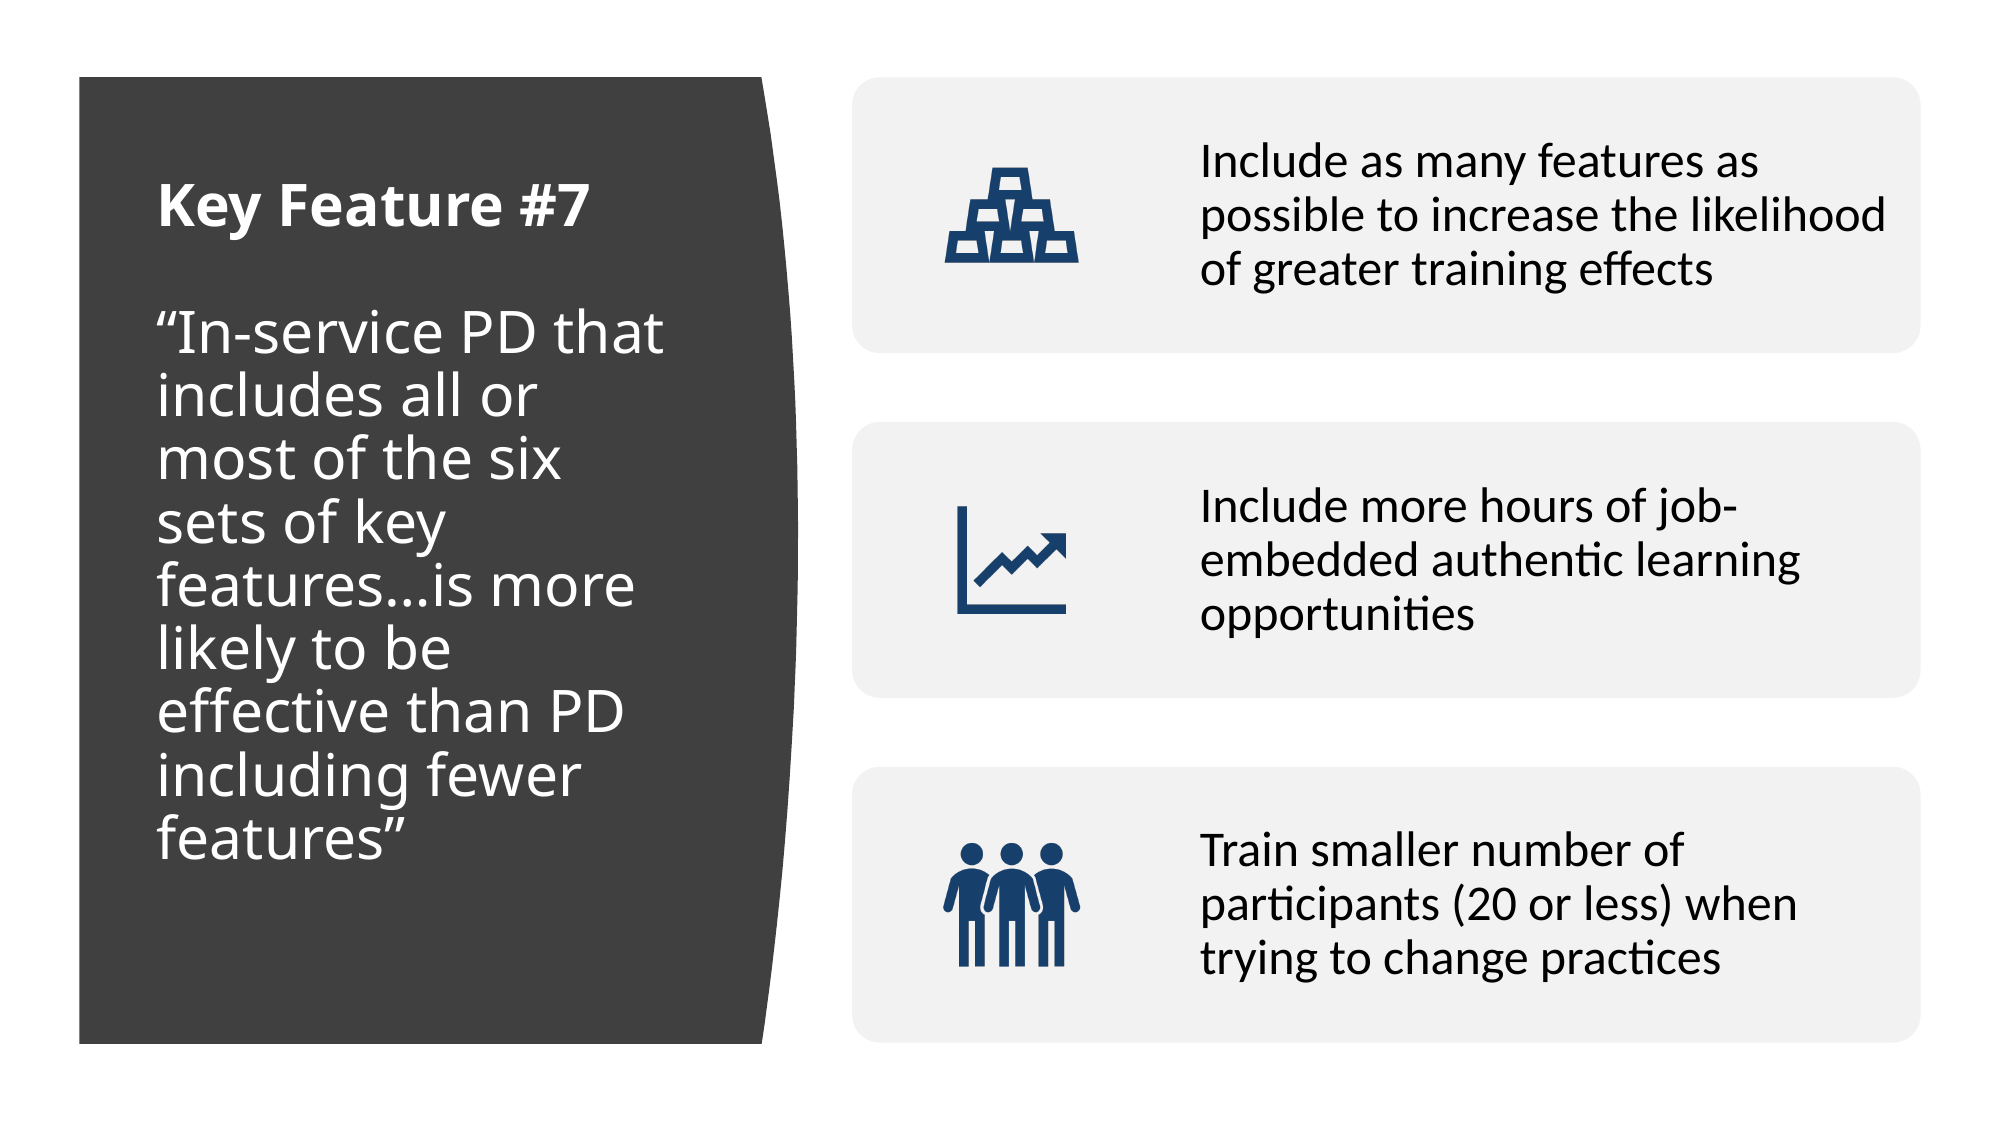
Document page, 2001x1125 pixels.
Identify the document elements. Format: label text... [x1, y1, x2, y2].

text_box [78, 76, 800, 1045]
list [852, 77, 1921, 1043]
title Key Feature #7 “In‐service PD that includes all or most of the six sets of key features…is more likely to be effective than PD including fewer features” [141, 166, 702, 953]
